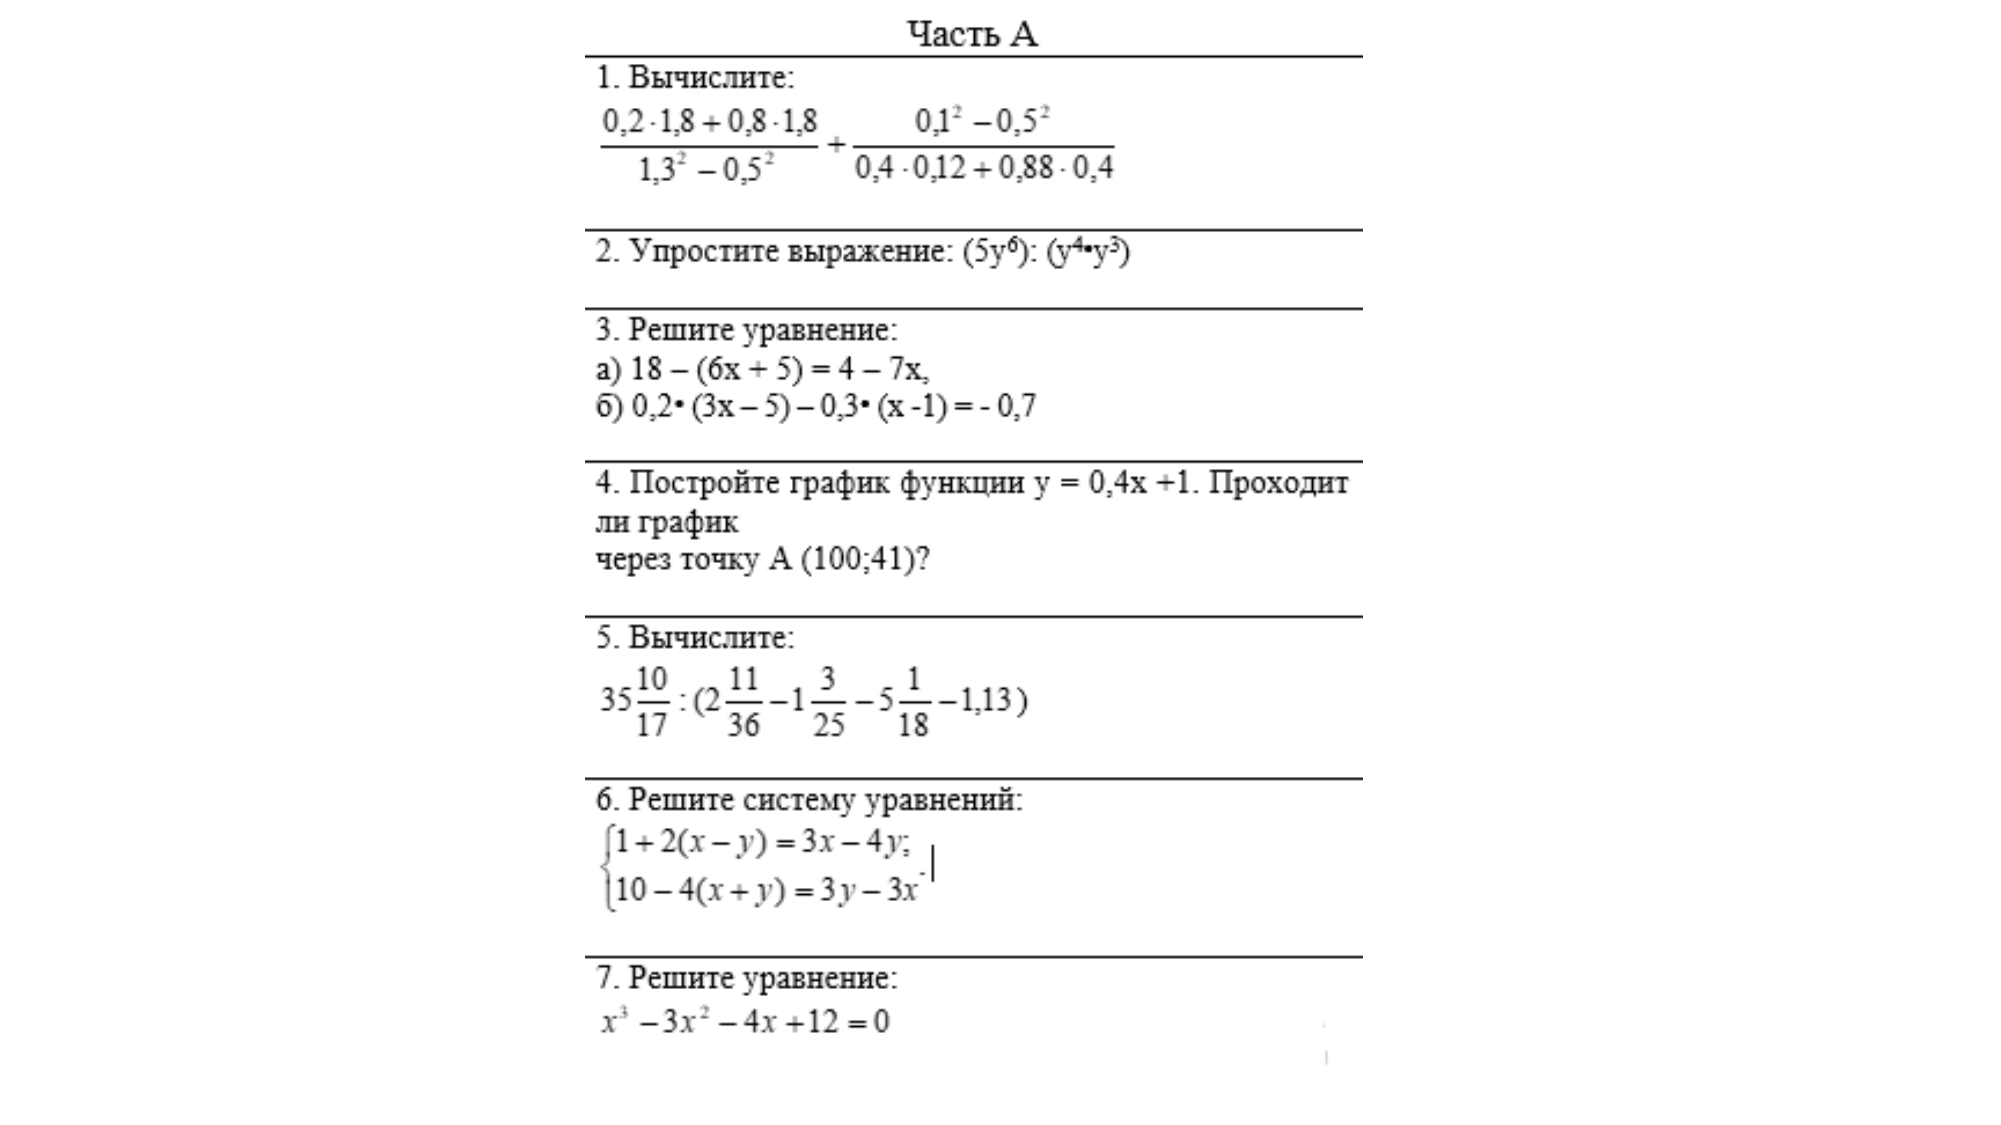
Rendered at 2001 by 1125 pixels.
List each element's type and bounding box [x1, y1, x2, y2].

picture [585, 19, 1363, 1070]
